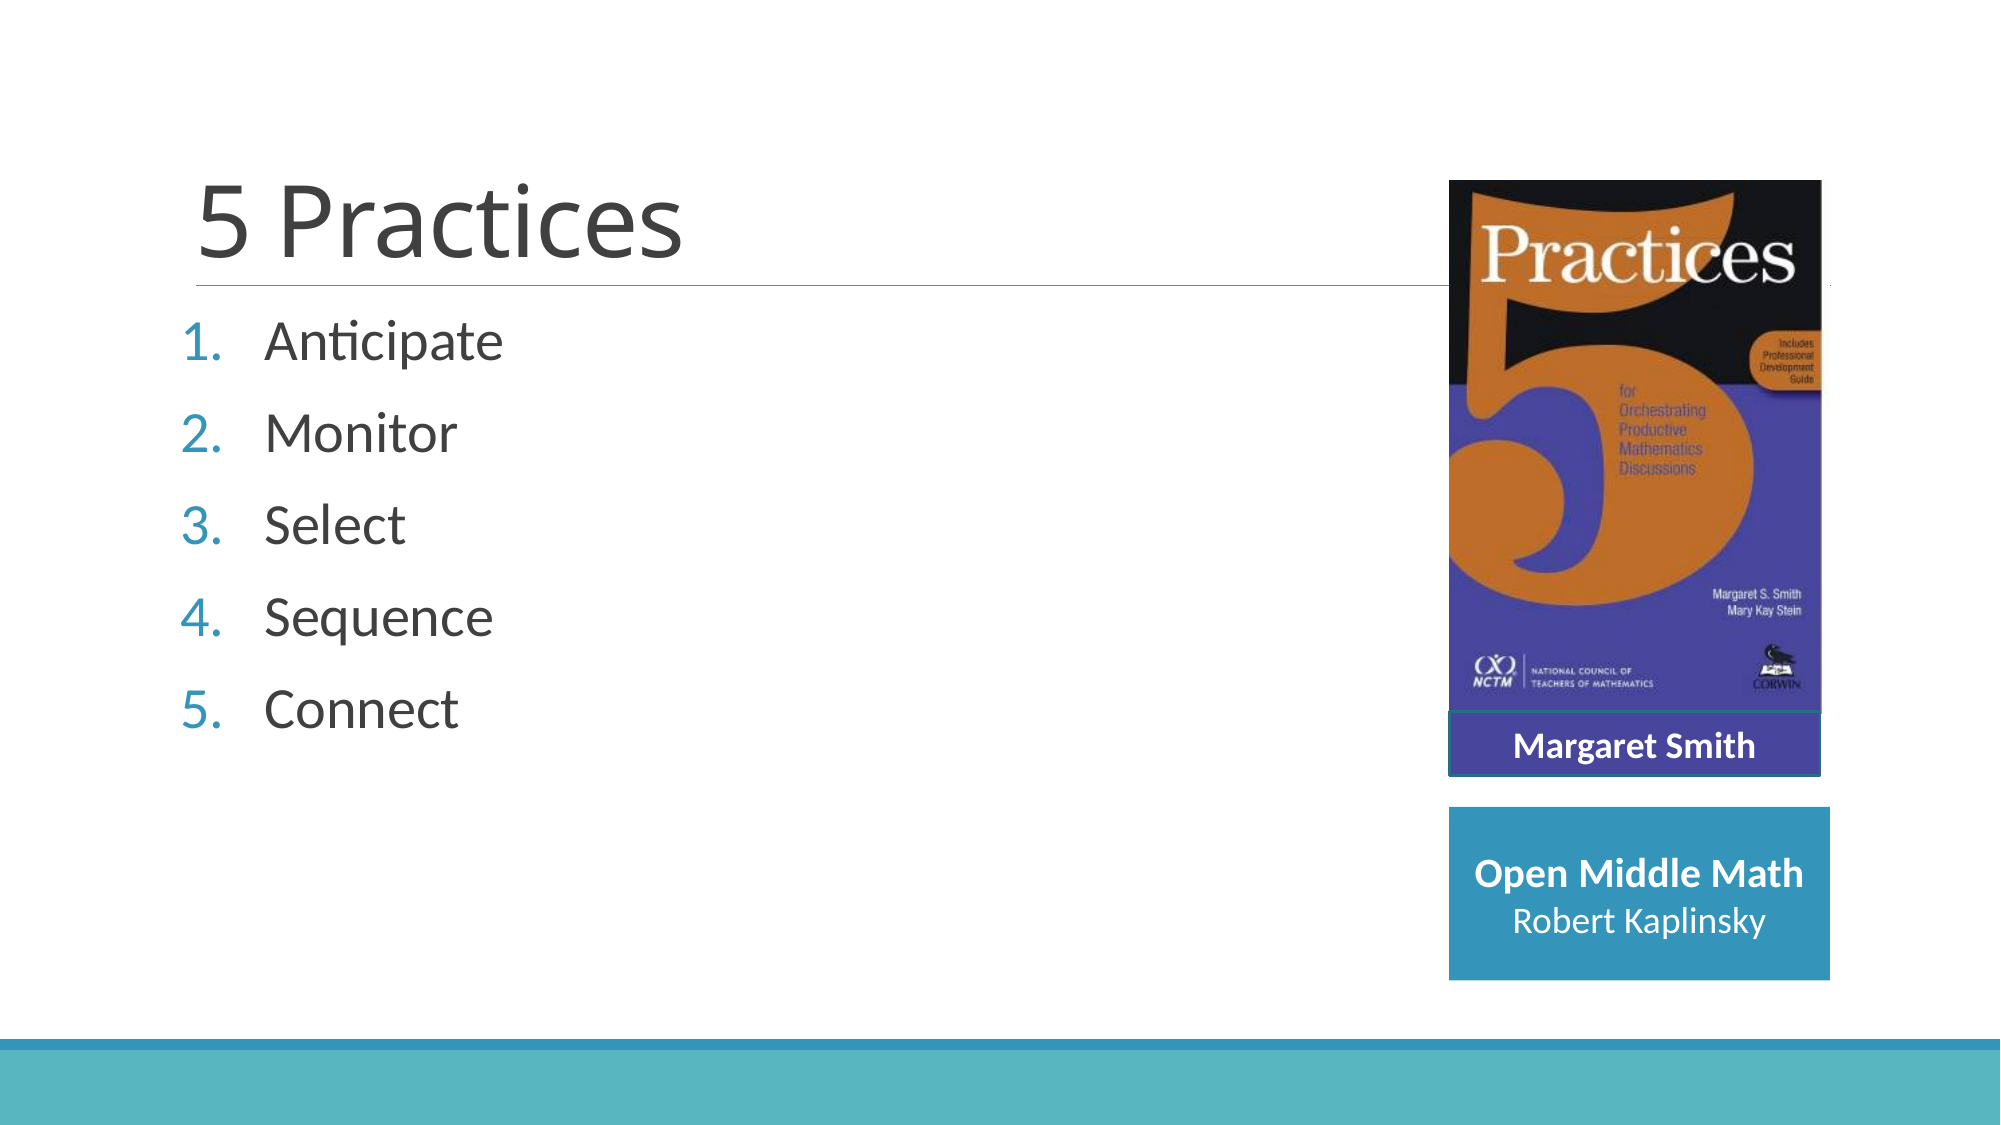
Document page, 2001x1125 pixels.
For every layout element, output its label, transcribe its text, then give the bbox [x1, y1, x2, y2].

title 5 Practices [180, 47, 1830, 285]
list Anticipate Monitor Select Sequence Connect [180, 302, 1830, 963]
picture [1448, 180, 1831, 715]
text_box Margaret Smith [1448, 721, 1821, 777]
text_box Open Middle Math Robert Kaplinsky [1448, 806, 1831, 982]
